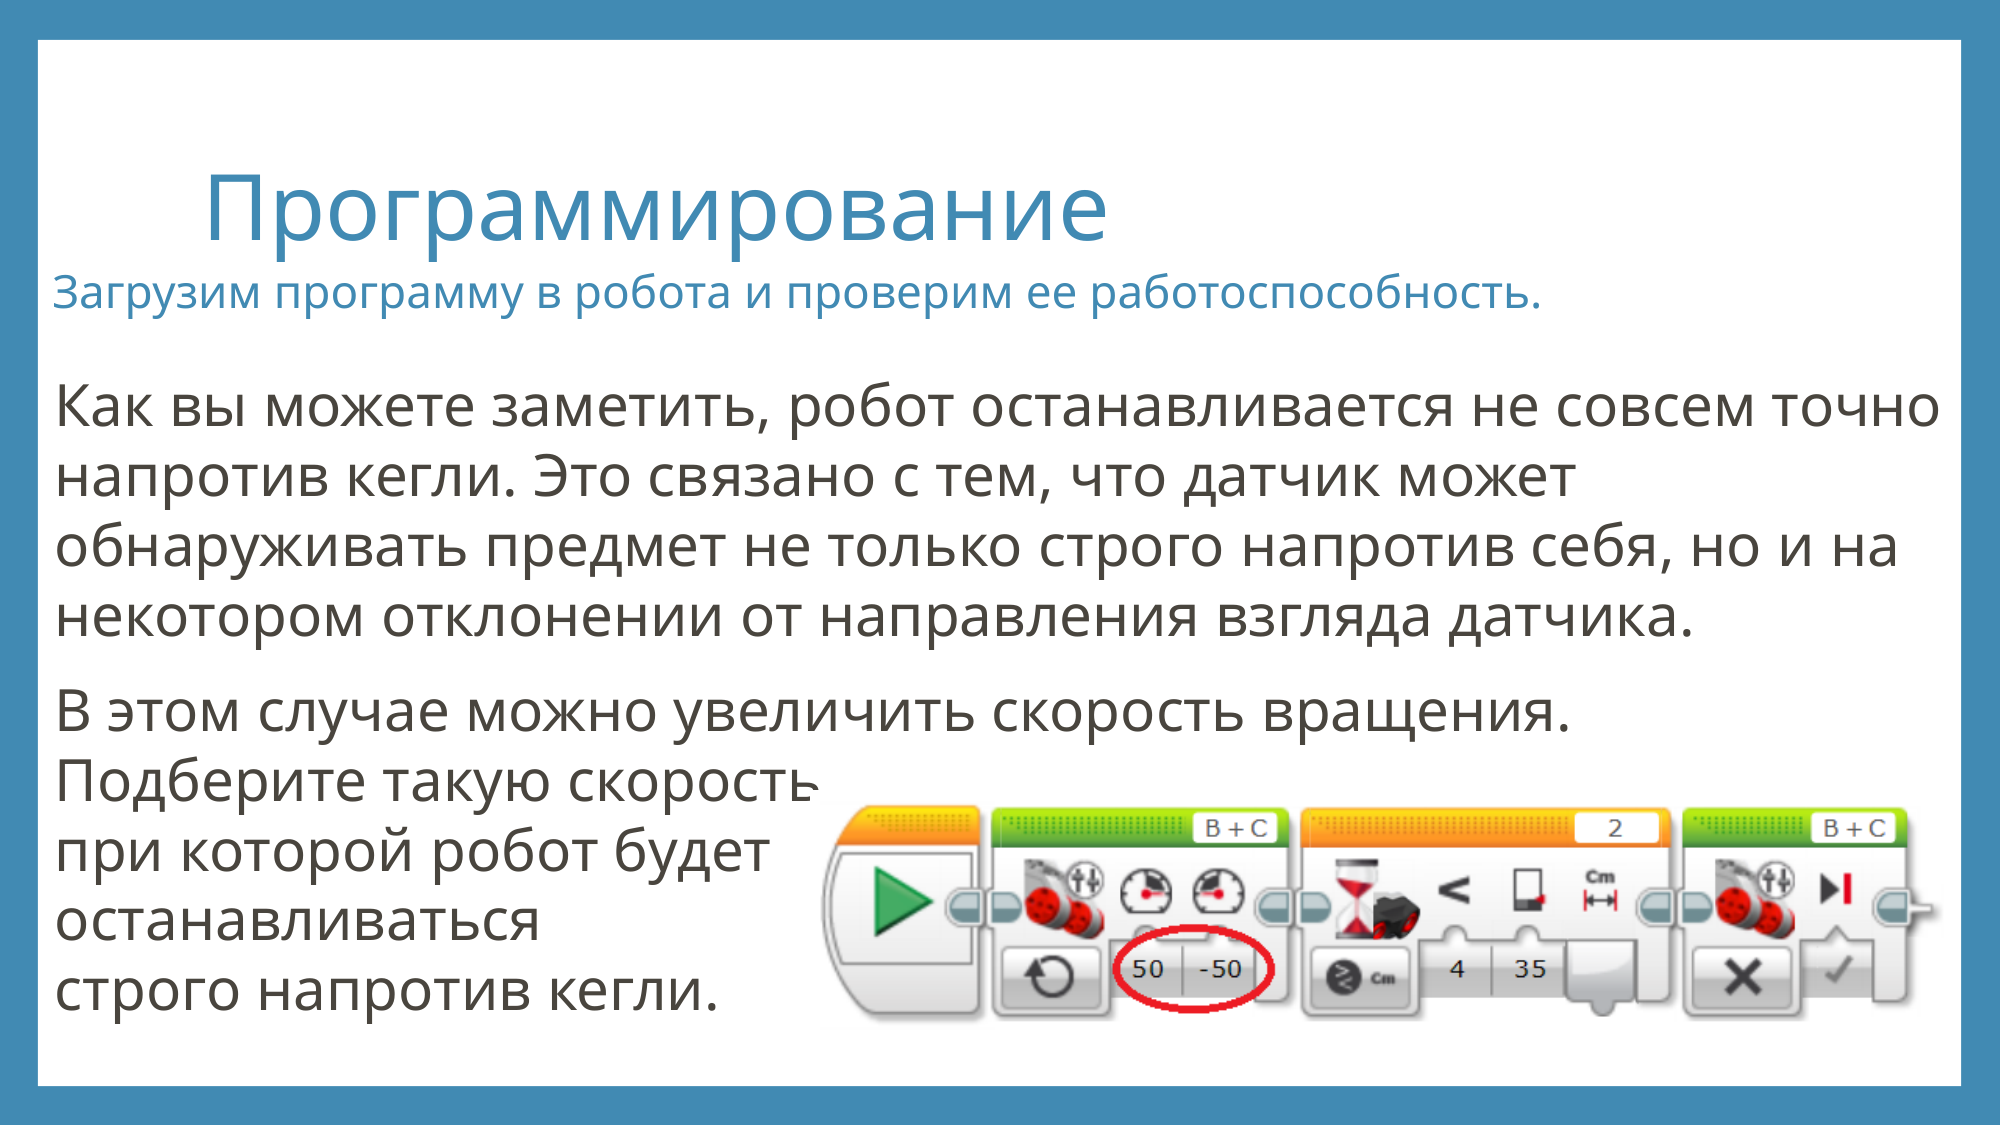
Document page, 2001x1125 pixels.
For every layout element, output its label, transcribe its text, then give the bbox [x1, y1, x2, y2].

text_box Как вы можете заметить, робот останавливается не совсем точно напротив кегли. Это связано с тем, что датчик может обнаруживать предмет не только строго напротив себя, но и на некотором отклонении от направления взгляда датчика. В этом случае можно увеличить скорость вращения. Подберите такую скорость, при которой робот будет останавливаться строго напротив кегли. [39, 361, 1967, 1113]
picture [810, 790, 1946, 1035]
list Загрузим программу в робота и проверим ее работоспособность. [37, 261, 1964, 388]
title Программирование [187, 99, 1808, 261]
